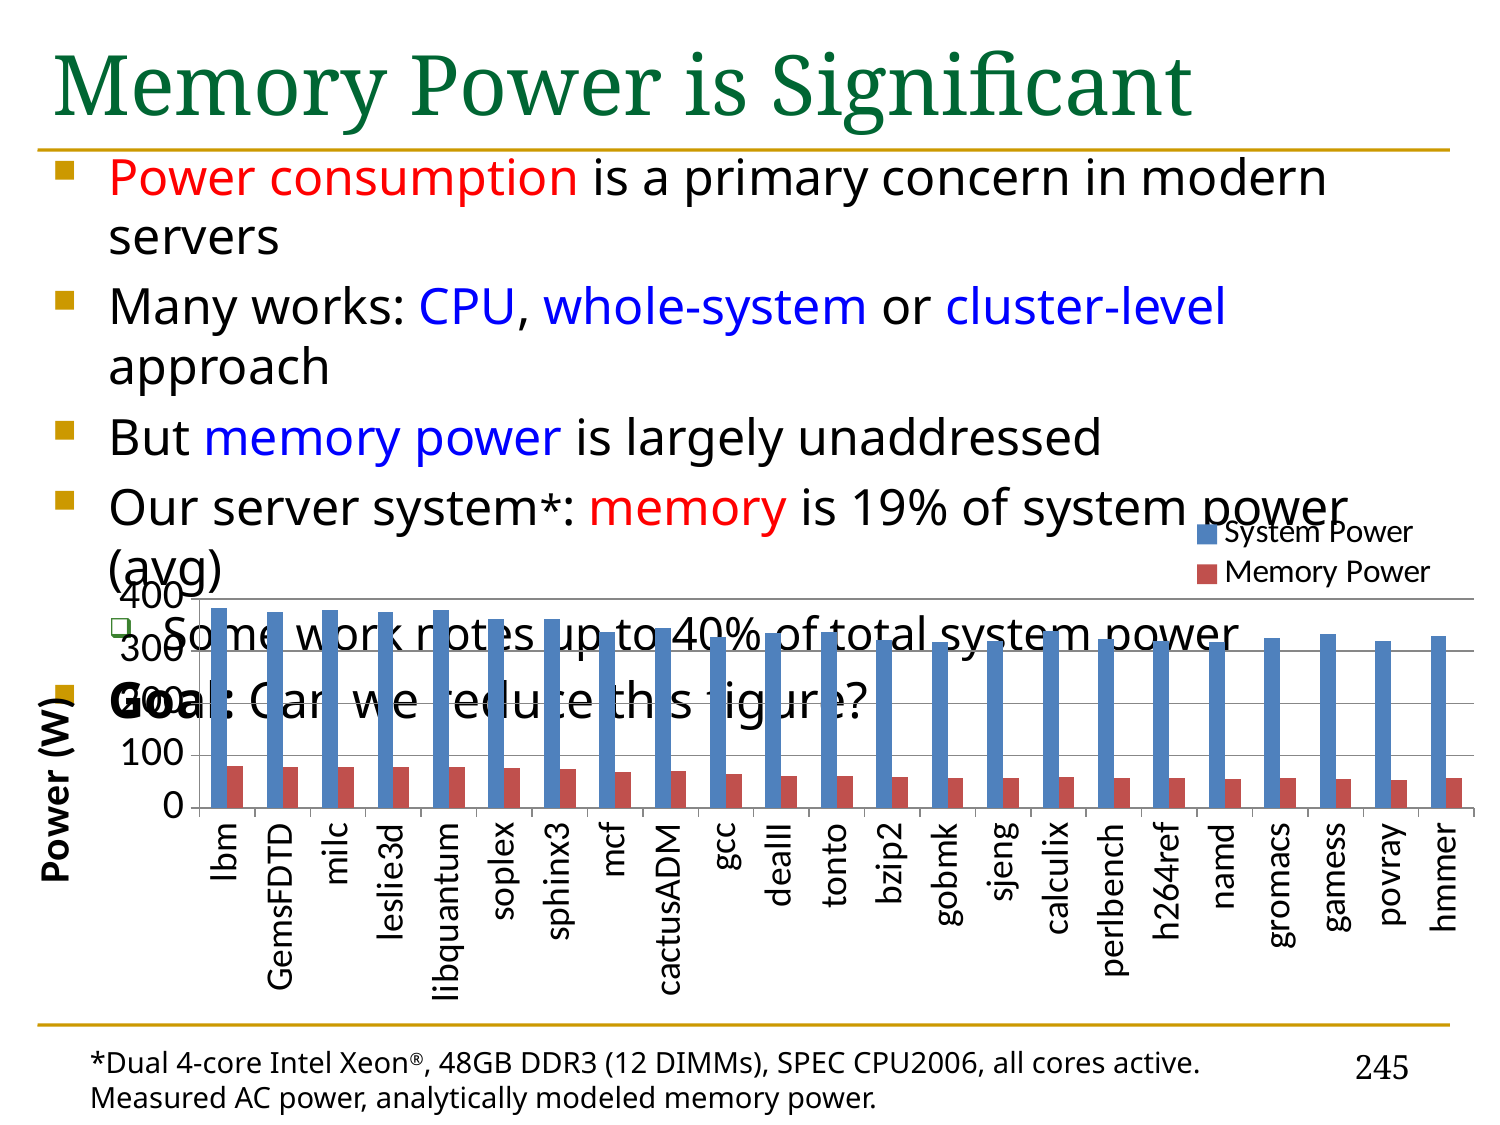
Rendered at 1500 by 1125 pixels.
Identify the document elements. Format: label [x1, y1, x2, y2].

text_box [75, 1037, 1313, 1123]
title [37, 24, 1451, 137]
slide_number [1074, 1032, 1426, 1100]
chart [24, 474, 1476, 1032]
list [37, 137, 1451, 474]
